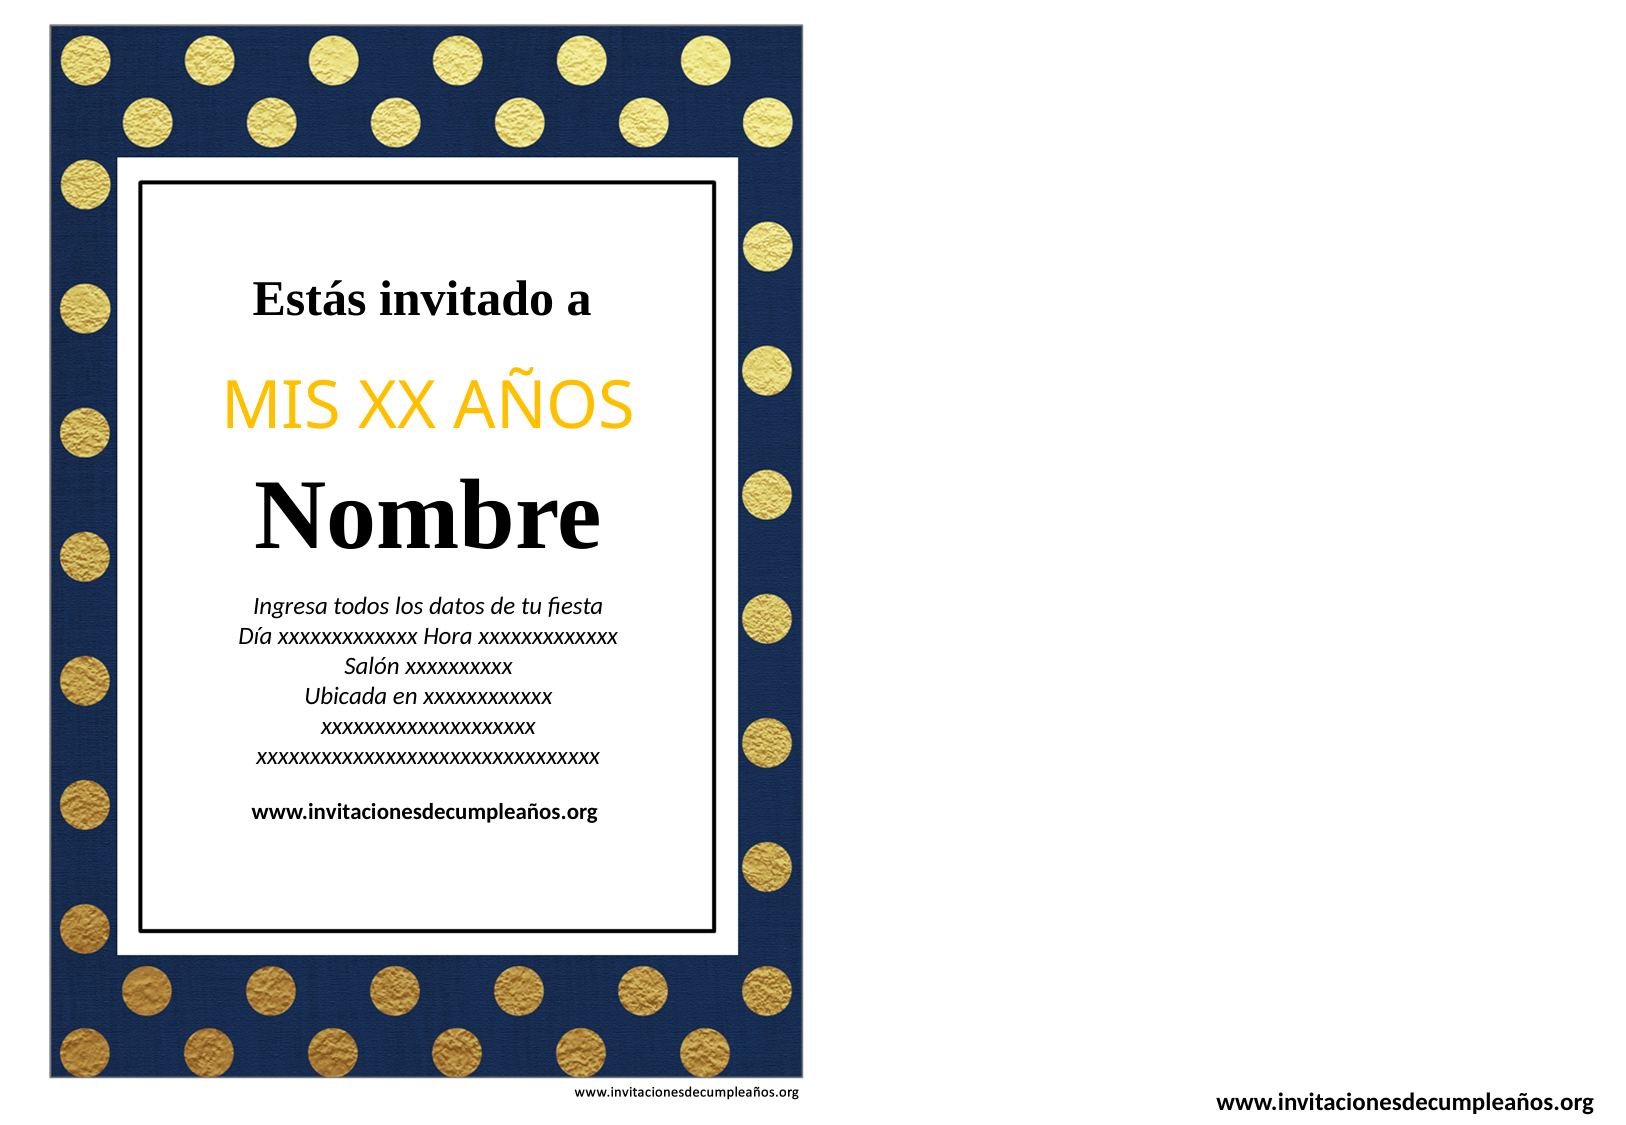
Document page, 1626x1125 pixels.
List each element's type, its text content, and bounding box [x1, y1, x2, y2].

text_box www.invitacionesdecumpleaños.org [1201, 1078, 1610, 1123]
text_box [27, 10, 825, 1103]
